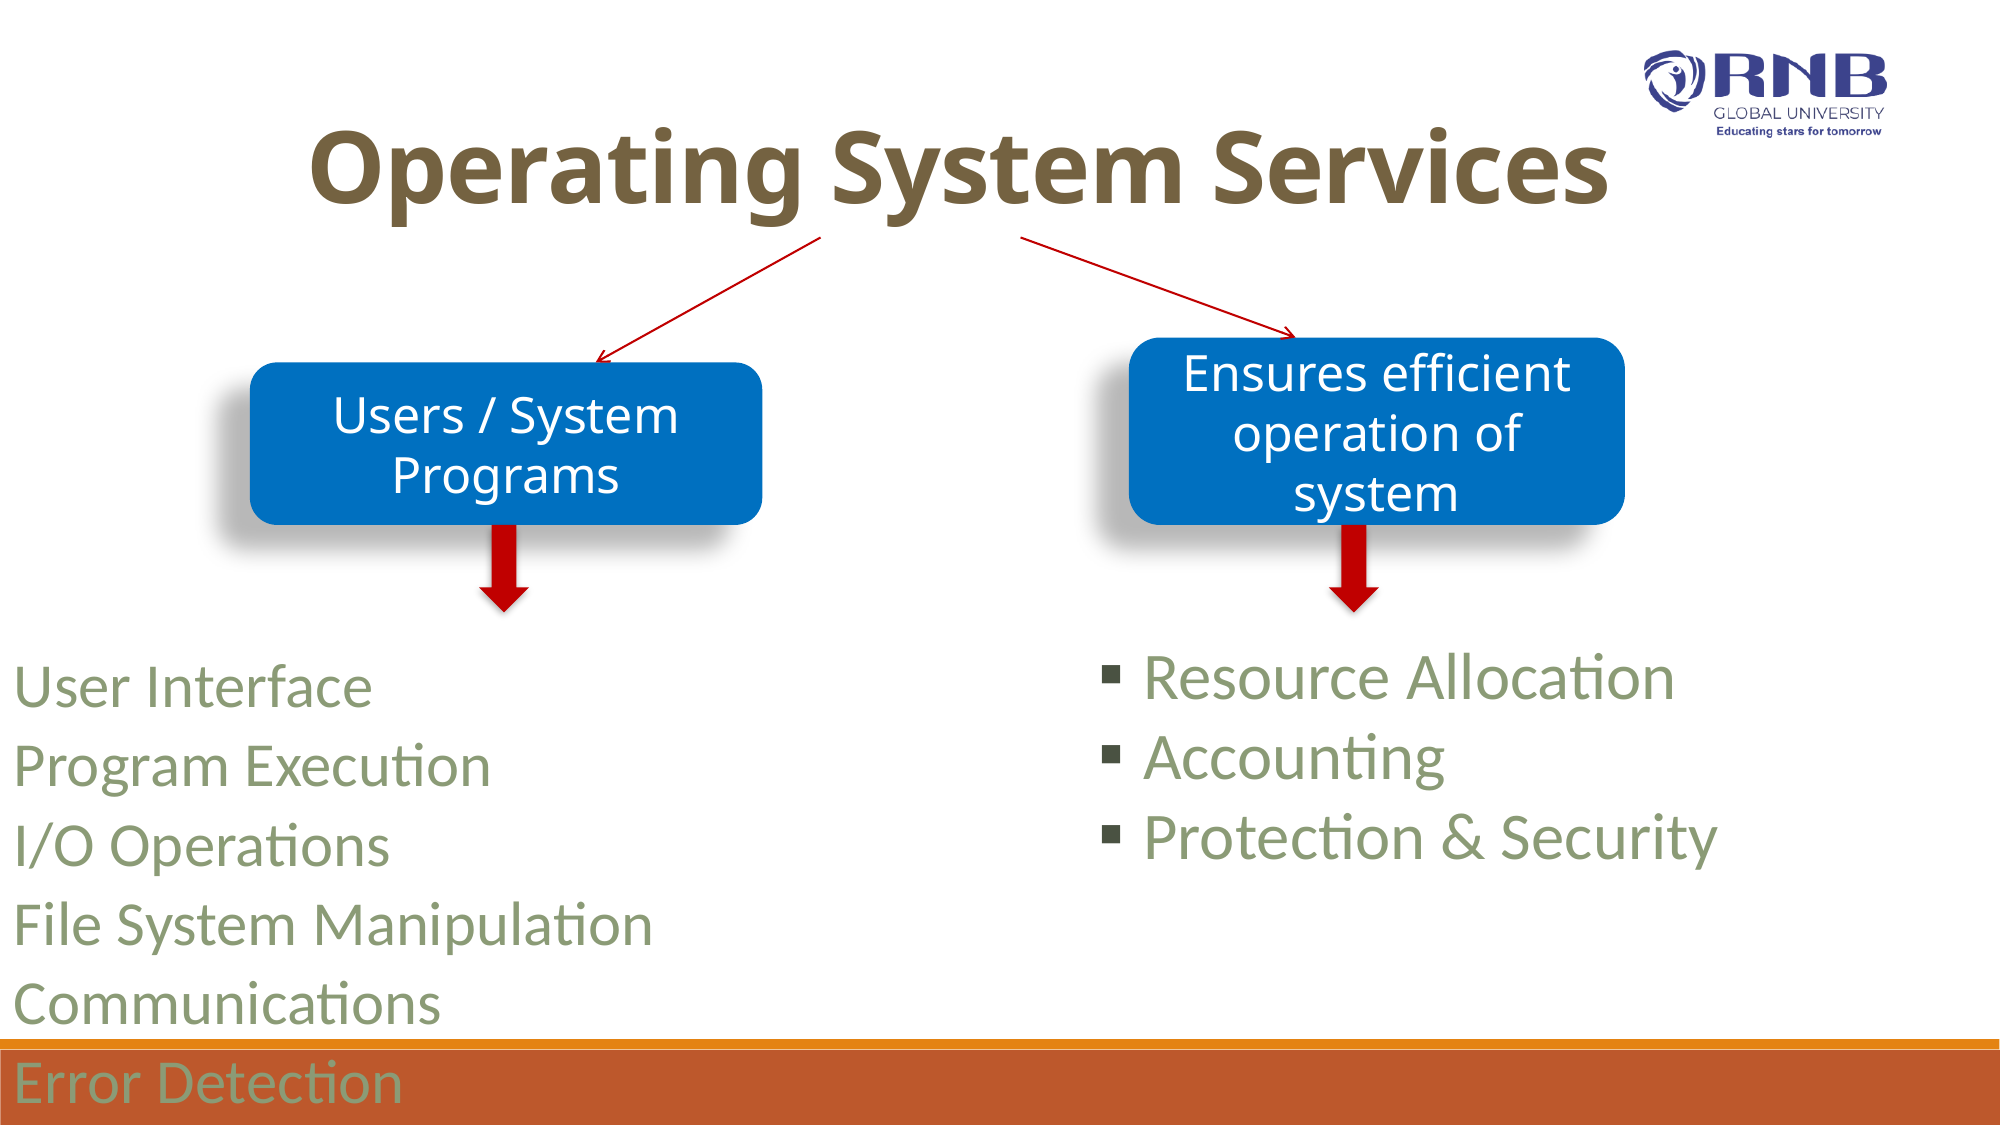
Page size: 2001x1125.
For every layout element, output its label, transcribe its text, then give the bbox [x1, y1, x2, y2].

title Operating System Services [291, 43, 1750, 232]
picture [1624, 38, 1941, 155]
list User Interface Program Execution I/O Operations File System Manipulation Communications Error Detection [0, 637, 813, 1125]
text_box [249, 236, 1934, 1039]
